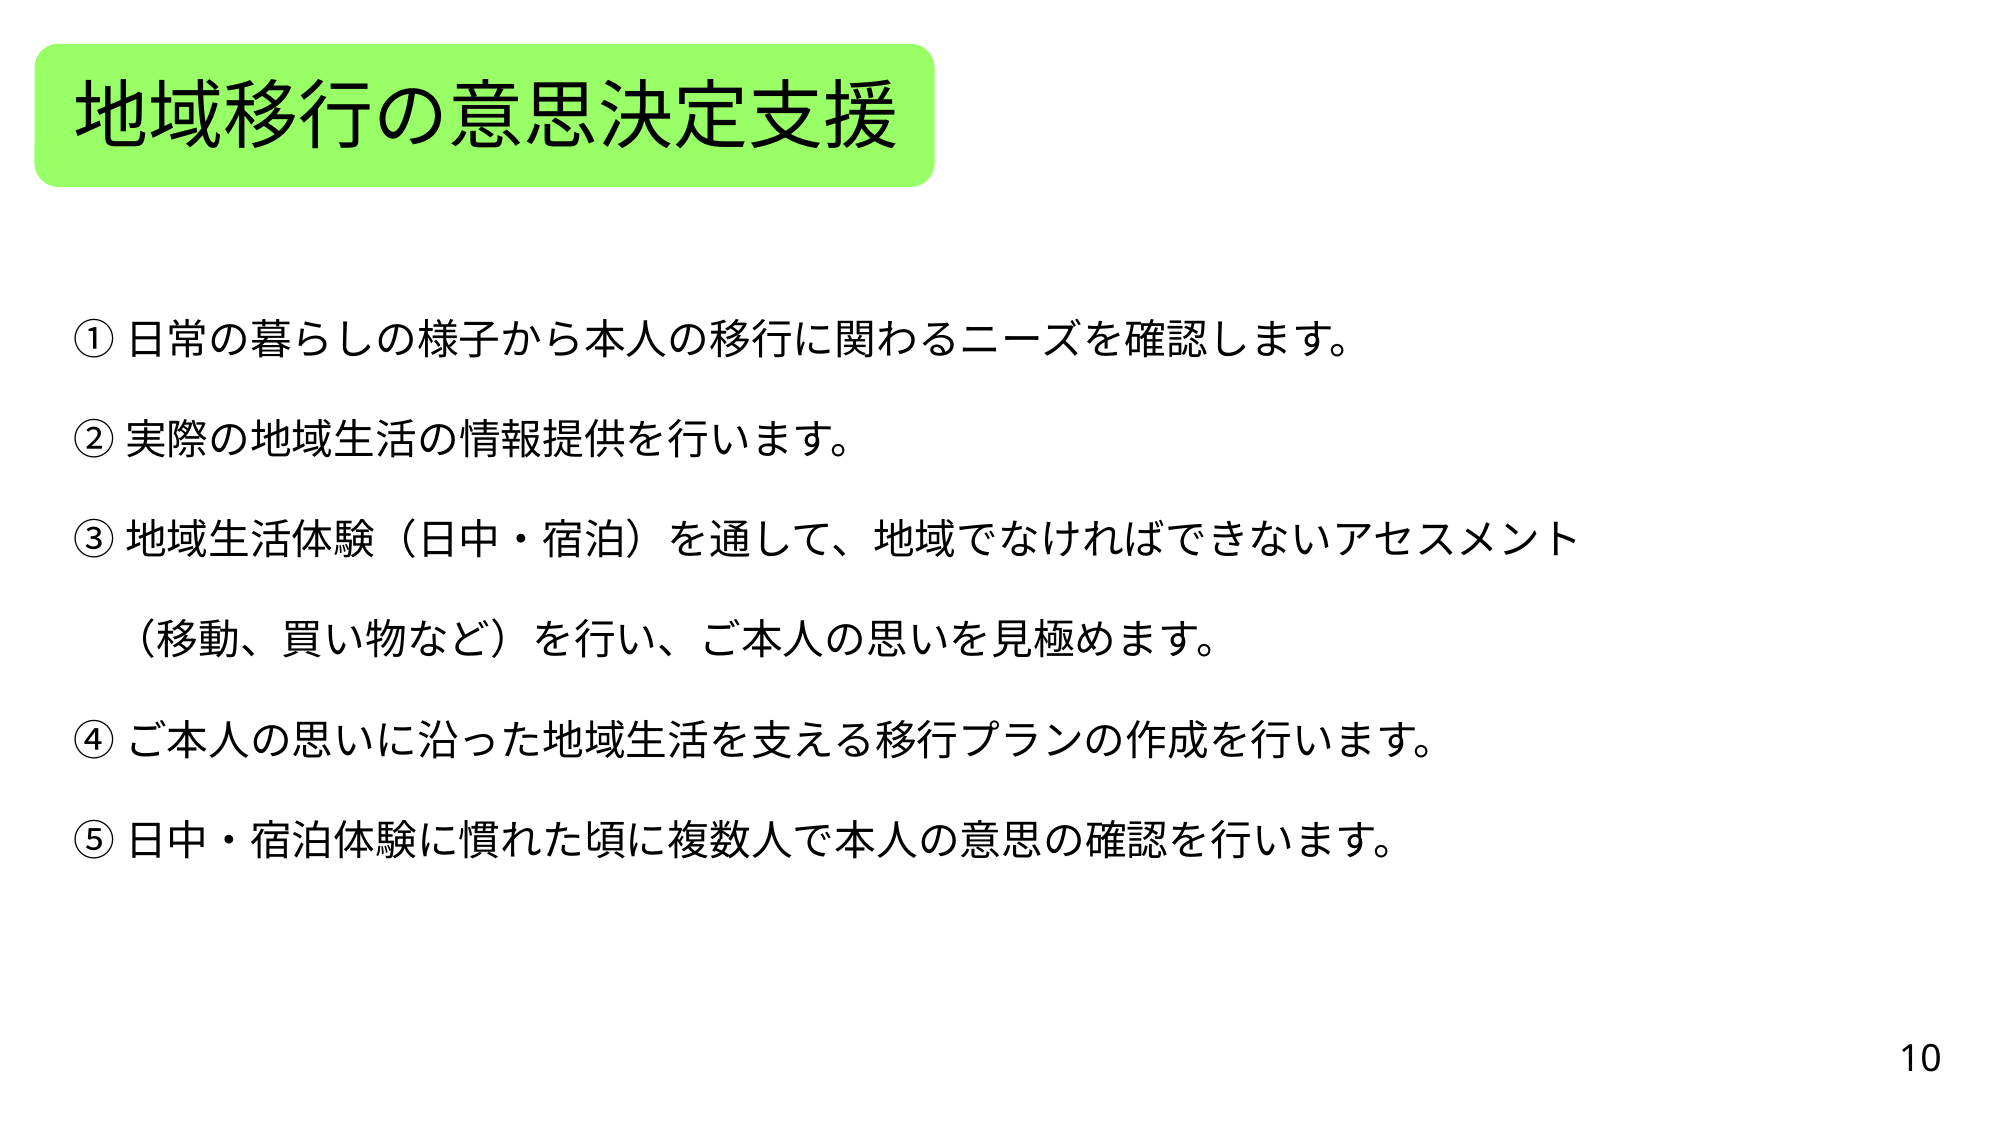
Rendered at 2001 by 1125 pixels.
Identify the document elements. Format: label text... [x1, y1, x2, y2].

text_box [33, 42, 936, 188]
text_box ①日常の暮らしの様子から本人の移行に関わるニーズを確認します。 ②実際の地域生活の情報提供を行います。 ③地域生活体験（日中・宿泊）を通して、地域でなければできないアセスメント （移動、買い物など）を行い、ご本人の思いを見極めます。 ④ご本人の思いに沿った地域生活を支える移行プランの作成を行います。 ⑤日中・宿泊体験に慣れた頃に複数人で本人の意思の確認を行います。 [58, 167, 1909, 959]
title 地域移行の意思決定支援 [58, 68, 1138, 167]
text_box 10 [1884, 1026, 2000, 1086]
